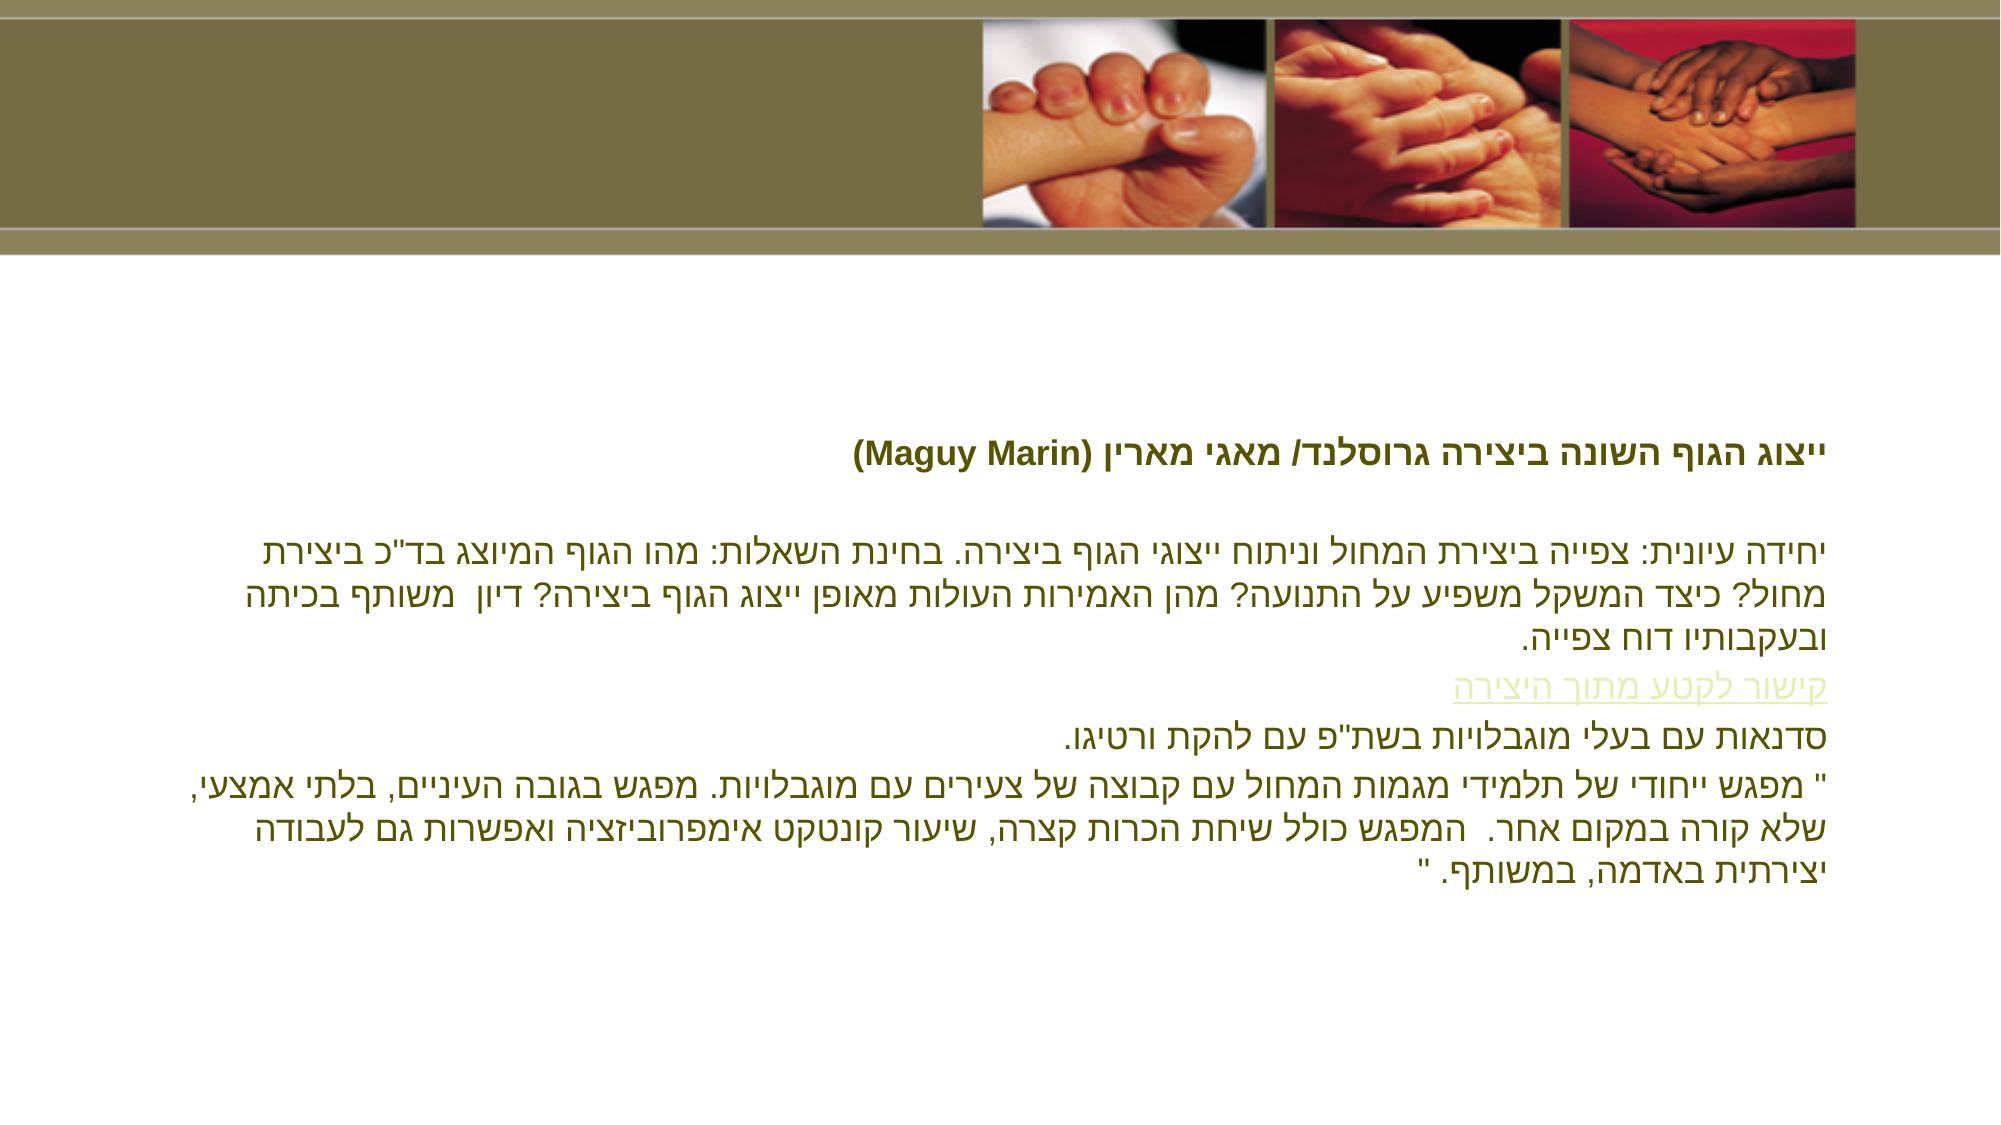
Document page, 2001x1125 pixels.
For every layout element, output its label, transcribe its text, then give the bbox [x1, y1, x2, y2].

picture [0, 0, 2001, 1125]
list ייצוג הגוף השונה ביצירה גרוסלנד/ מאגי מארין (Maguy Marin) יחידה עיונית: צפייה ביצירת המחול וניתוח ייצוגי הגוף ביצירה. בחינת השאלות: מהו הגוף המיוצג בד"כ ביצירת מחול? כיצד המשקל משפיע על התנועה? מהן האמירות העולות מאופן ייצוג הגוף ביצירה? דיון משותף בכיתה ובעקבותיו דוח צפייה. קישור לקטע מתוך היצירה סדנאות עם בעלי מוגבלויות בשת"פ עם להקת ורטיגו. " מפגש ייחודי של תלמידי מגמות המחול עם קבוצה של צעירים עם מוגבלויות. מפגש בגובה העיניים, בלתי אמצעי, שלא קורה במקום אחר. המפגש כולל שיחת הכרות קצרה, שיעור קונטקט אימפרוביזציה ואפשרות גם לעבודה יצירתית באדמה, במשותף. " [143, 422, 1844, 1023]
